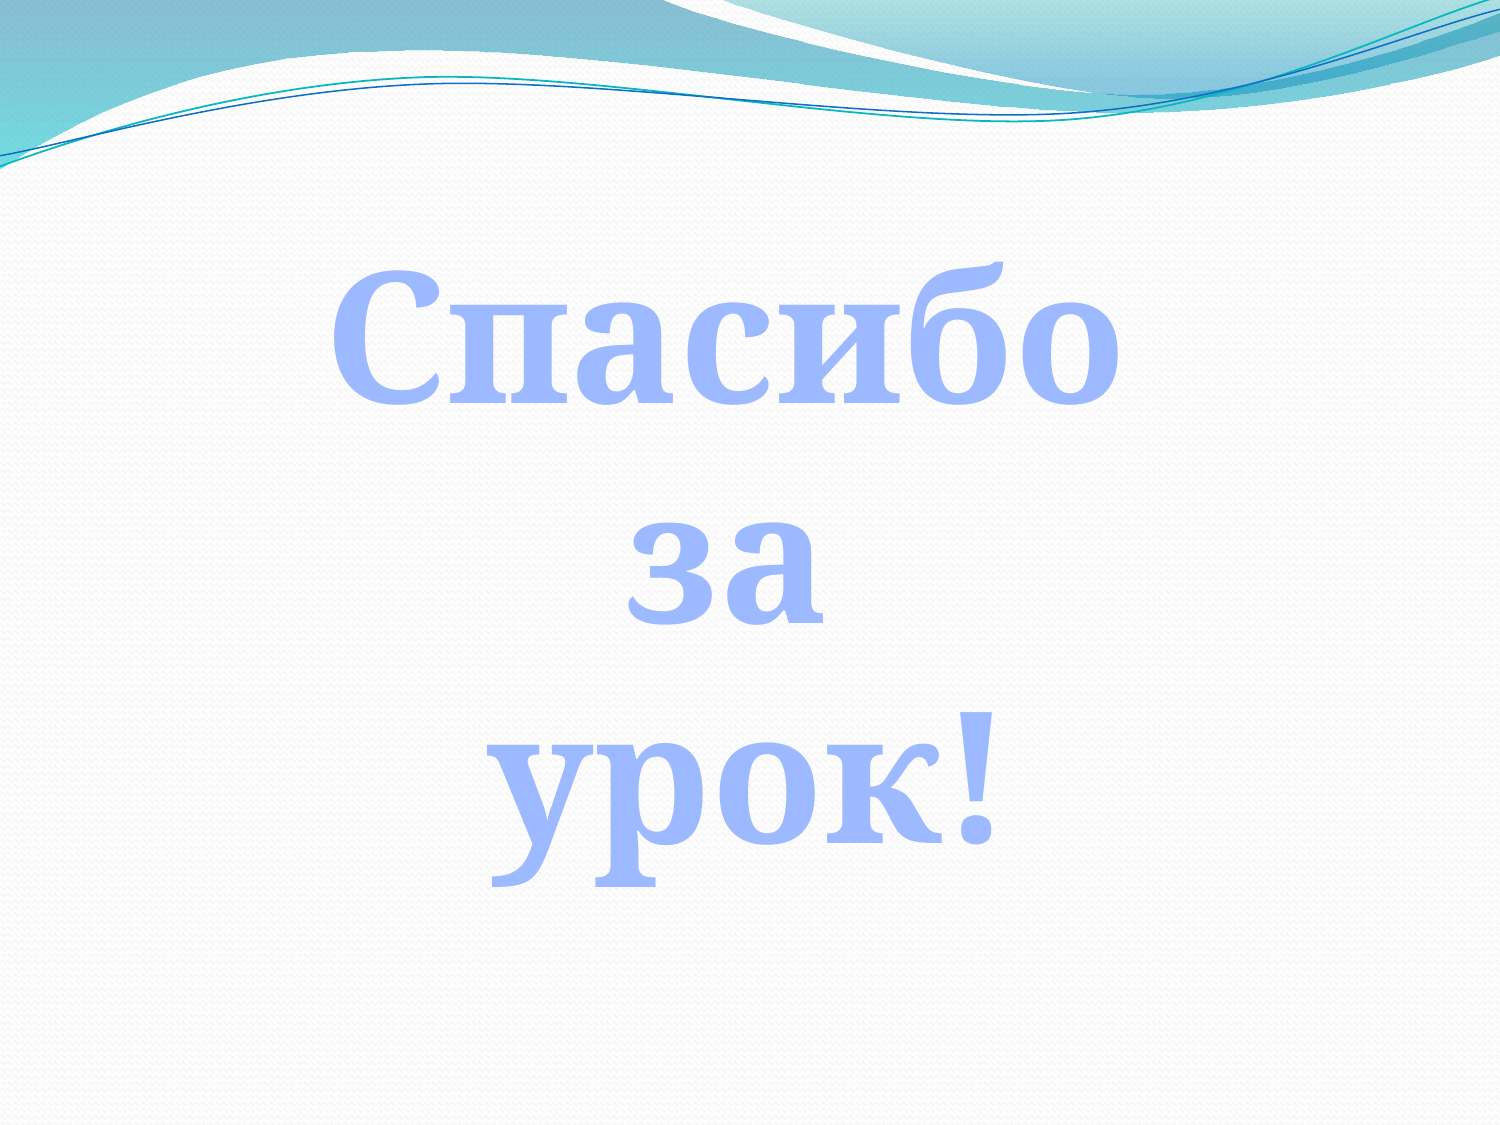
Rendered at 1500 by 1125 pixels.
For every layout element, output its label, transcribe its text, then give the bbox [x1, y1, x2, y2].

text_box Спасибо за урок! [87, 212, 1413, 888]
